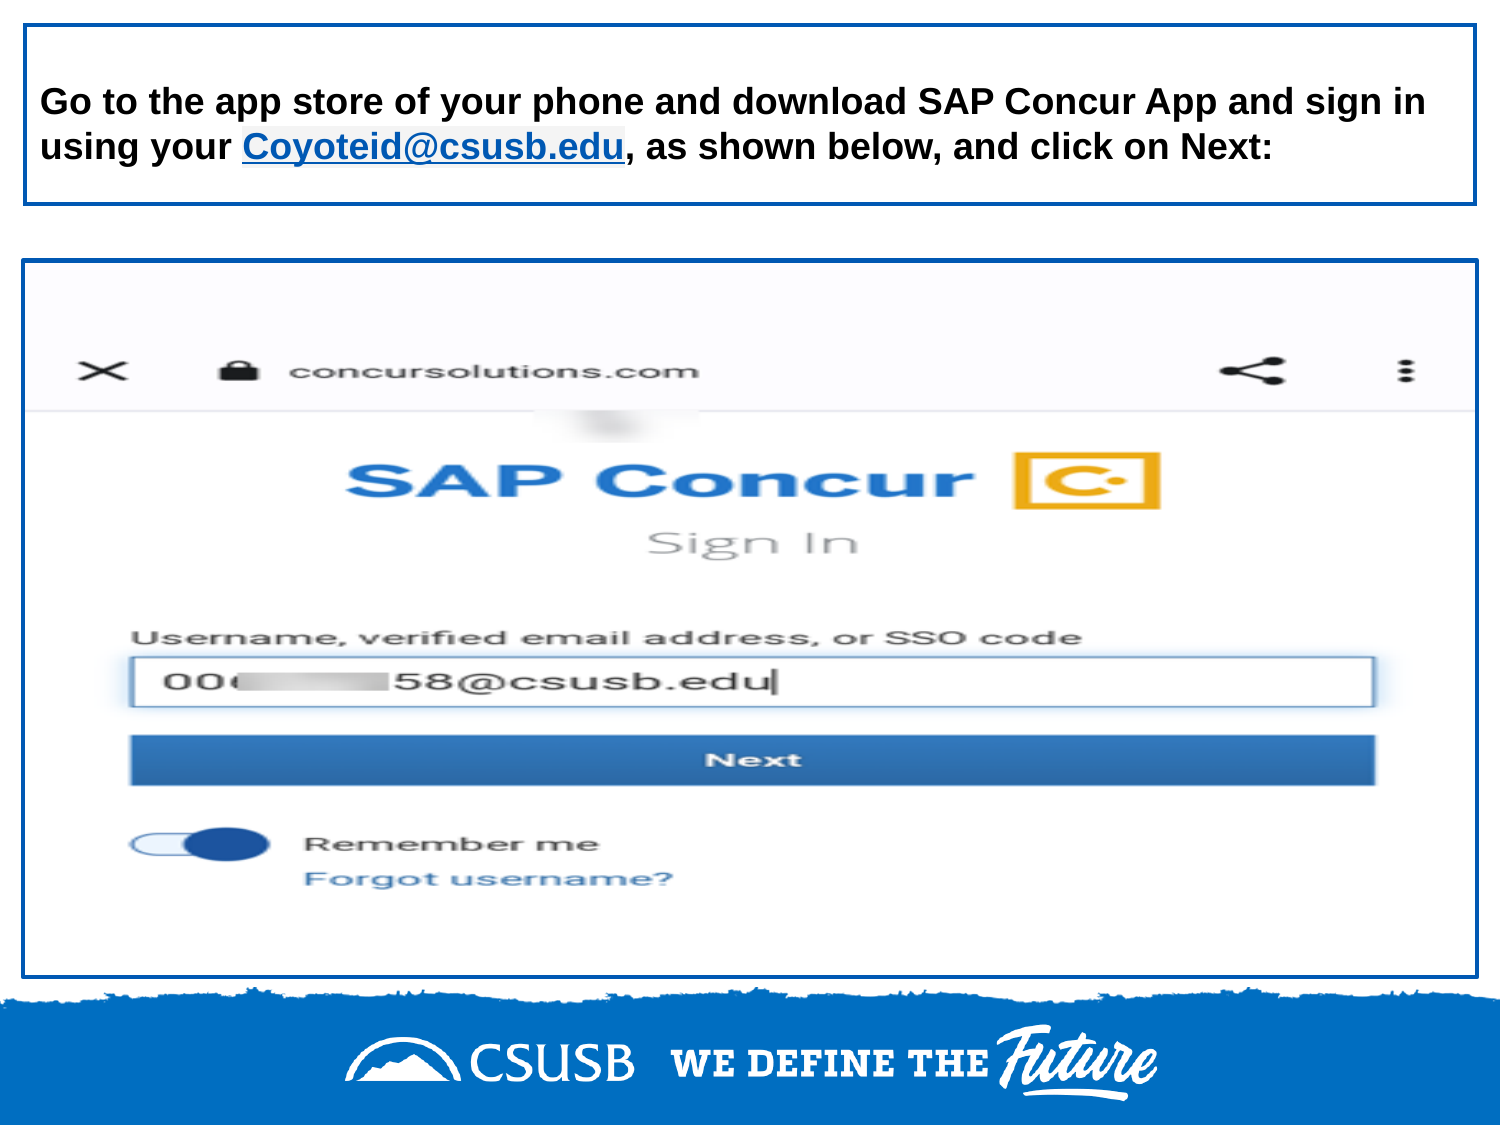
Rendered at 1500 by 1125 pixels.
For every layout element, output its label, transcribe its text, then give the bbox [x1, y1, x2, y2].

picture [24, 262, 1476, 976]
picture [0, 986, 1500, 1125]
title Go to the app store of your phone and download SAP Concur App and sign in using your Coyoteid@csusb.edu, as shown below, and click on Next: [23, 23, 1477, 206]
